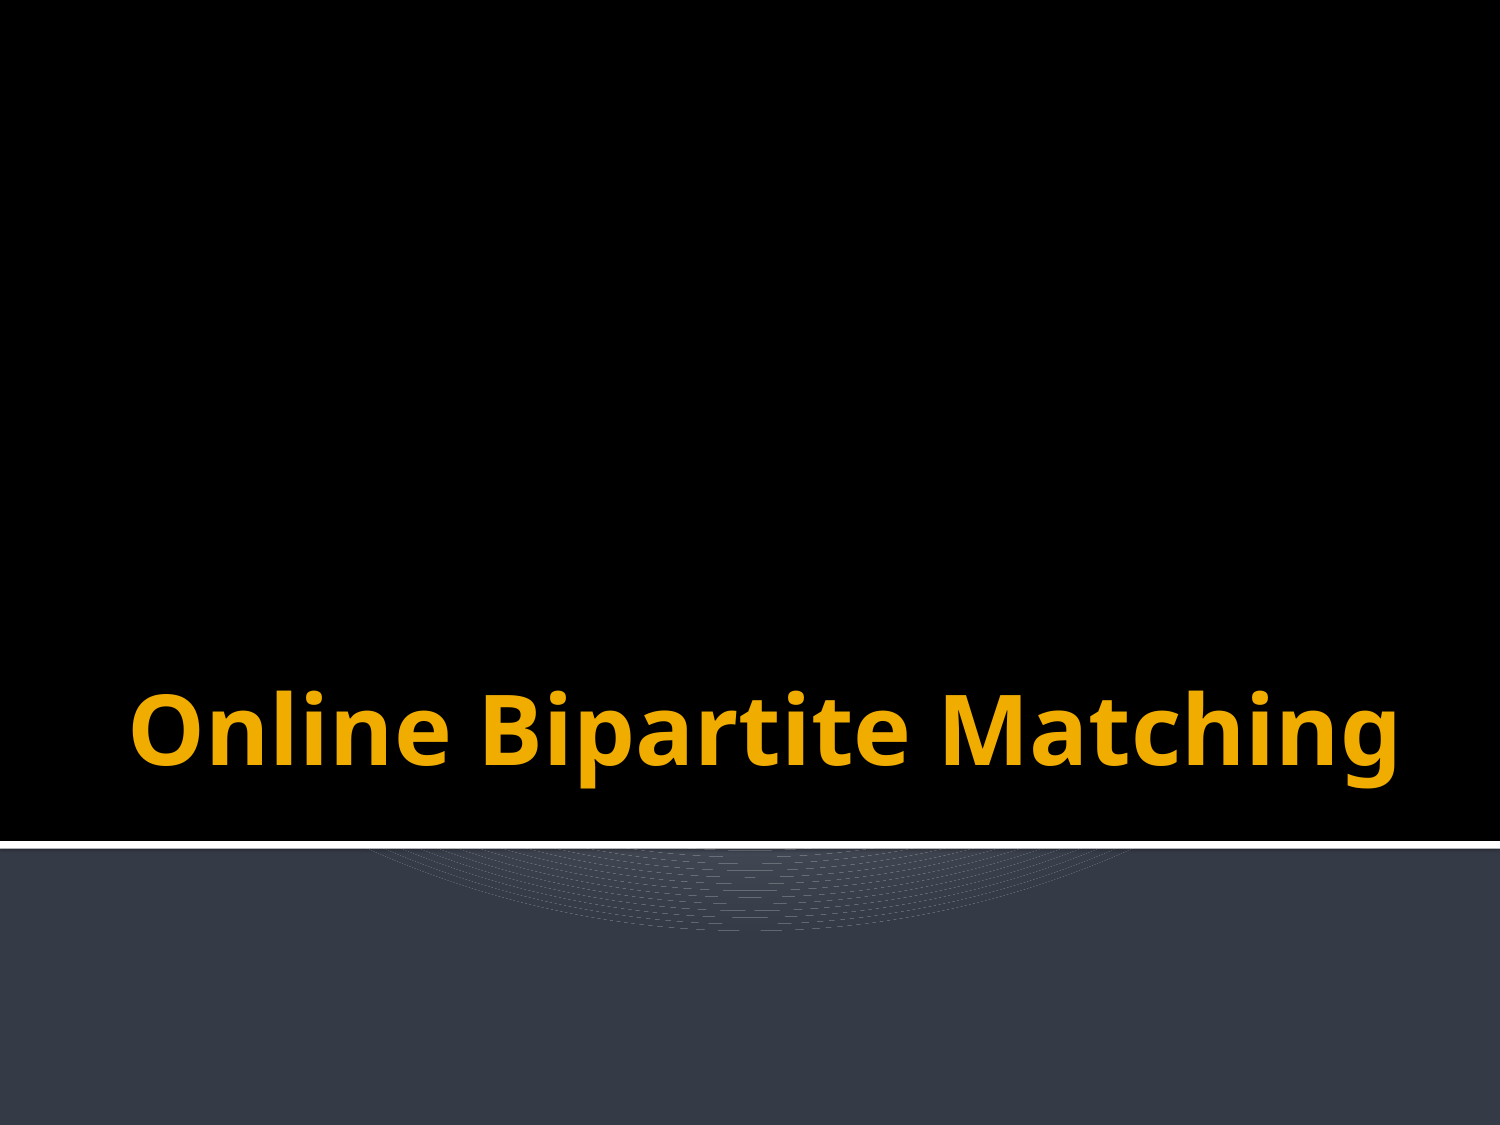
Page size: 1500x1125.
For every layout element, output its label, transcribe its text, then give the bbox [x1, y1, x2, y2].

title Online Bipartite Matching [112, 550, 1438, 825]
